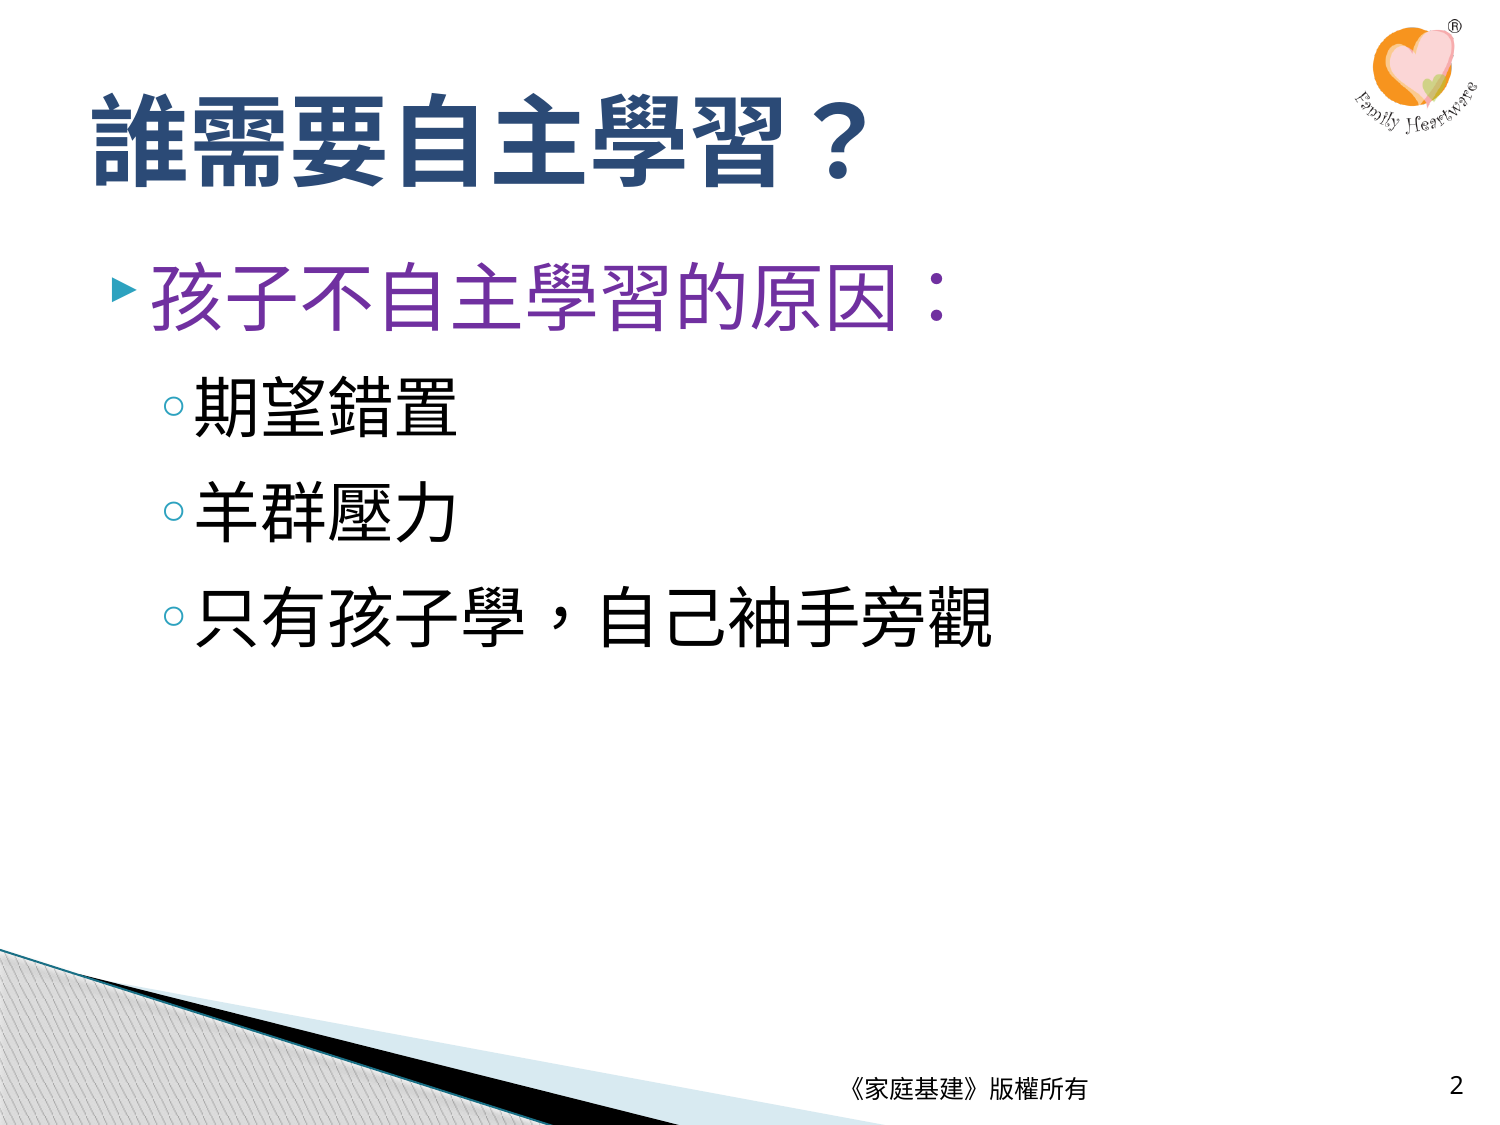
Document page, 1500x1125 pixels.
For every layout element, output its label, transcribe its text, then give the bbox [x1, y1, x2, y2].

slide_number 2 [1418, 1051, 1479, 1112]
picture [1348, 19, 1484, 138]
footer 《家庭基建》版權所有 [718, 1051, 1105, 1112]
list 孩子不自主學習的原因： 期望錯置 羊群壓力 只有孩子學，自己袖手旁觀 [75, 243, 1425, 986]
title 誰需要自主學習？ [75, 45, 1425, 233]
